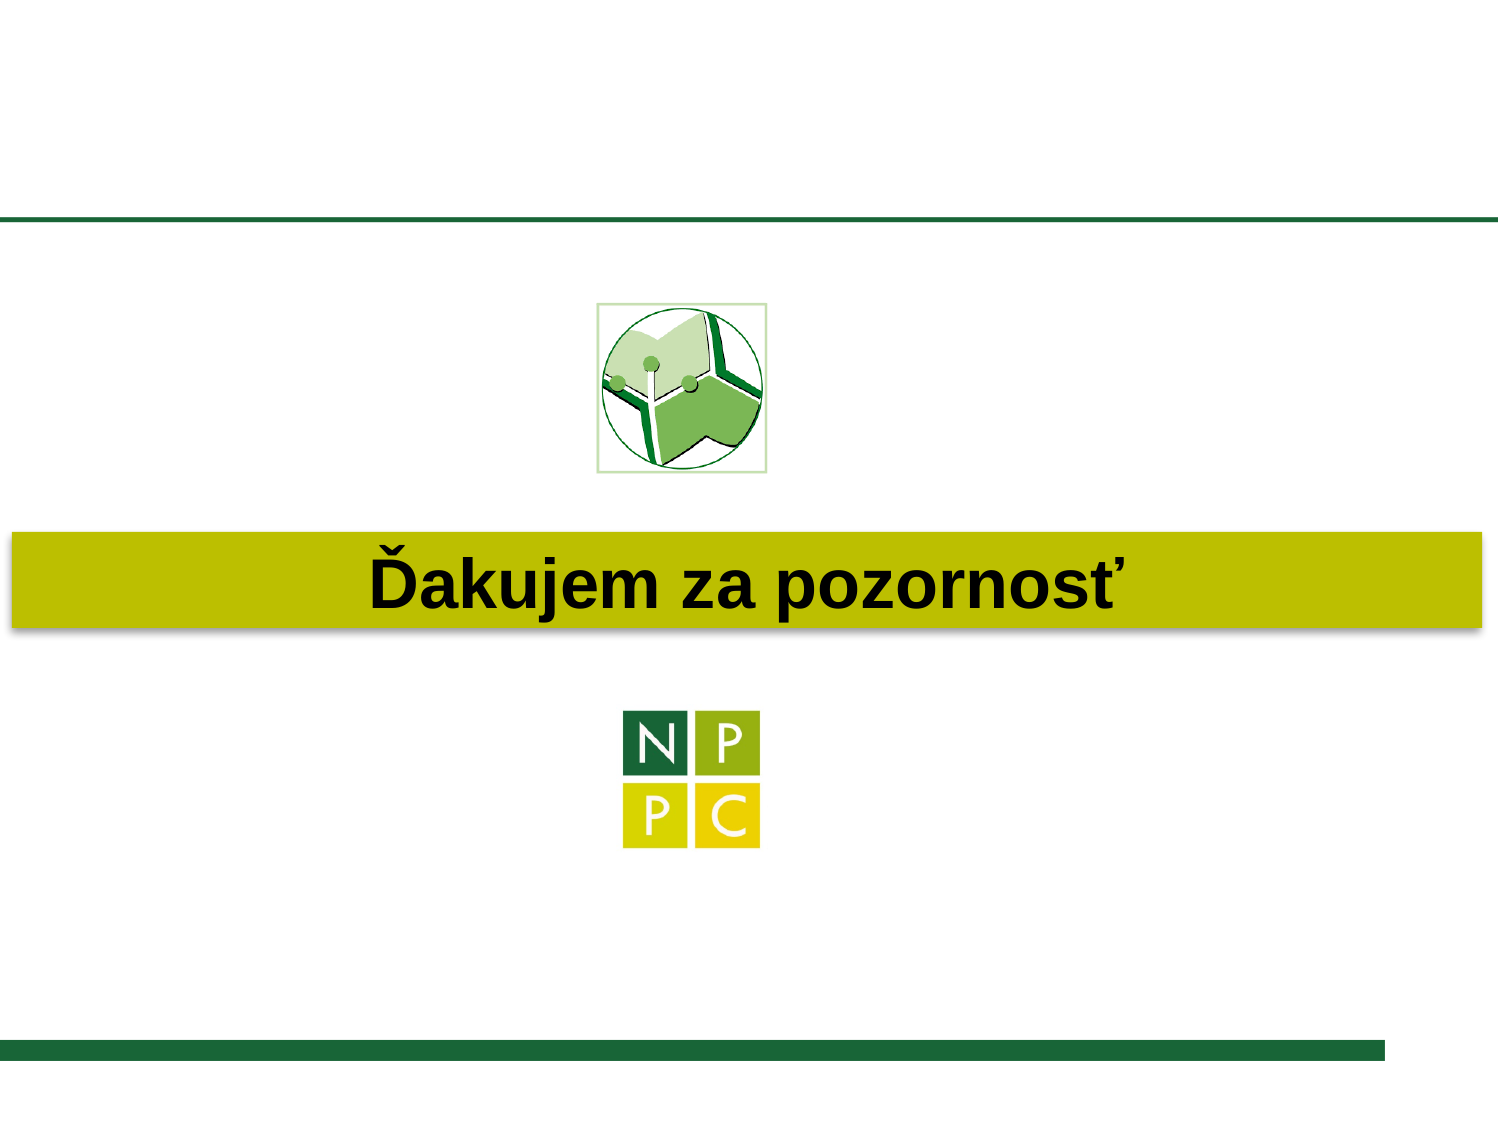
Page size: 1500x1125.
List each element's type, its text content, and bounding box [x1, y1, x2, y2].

picture [0, 0, 1500, 1125]
text_box Ďakujem za pozornosť [11, 531, 1483, 628]
